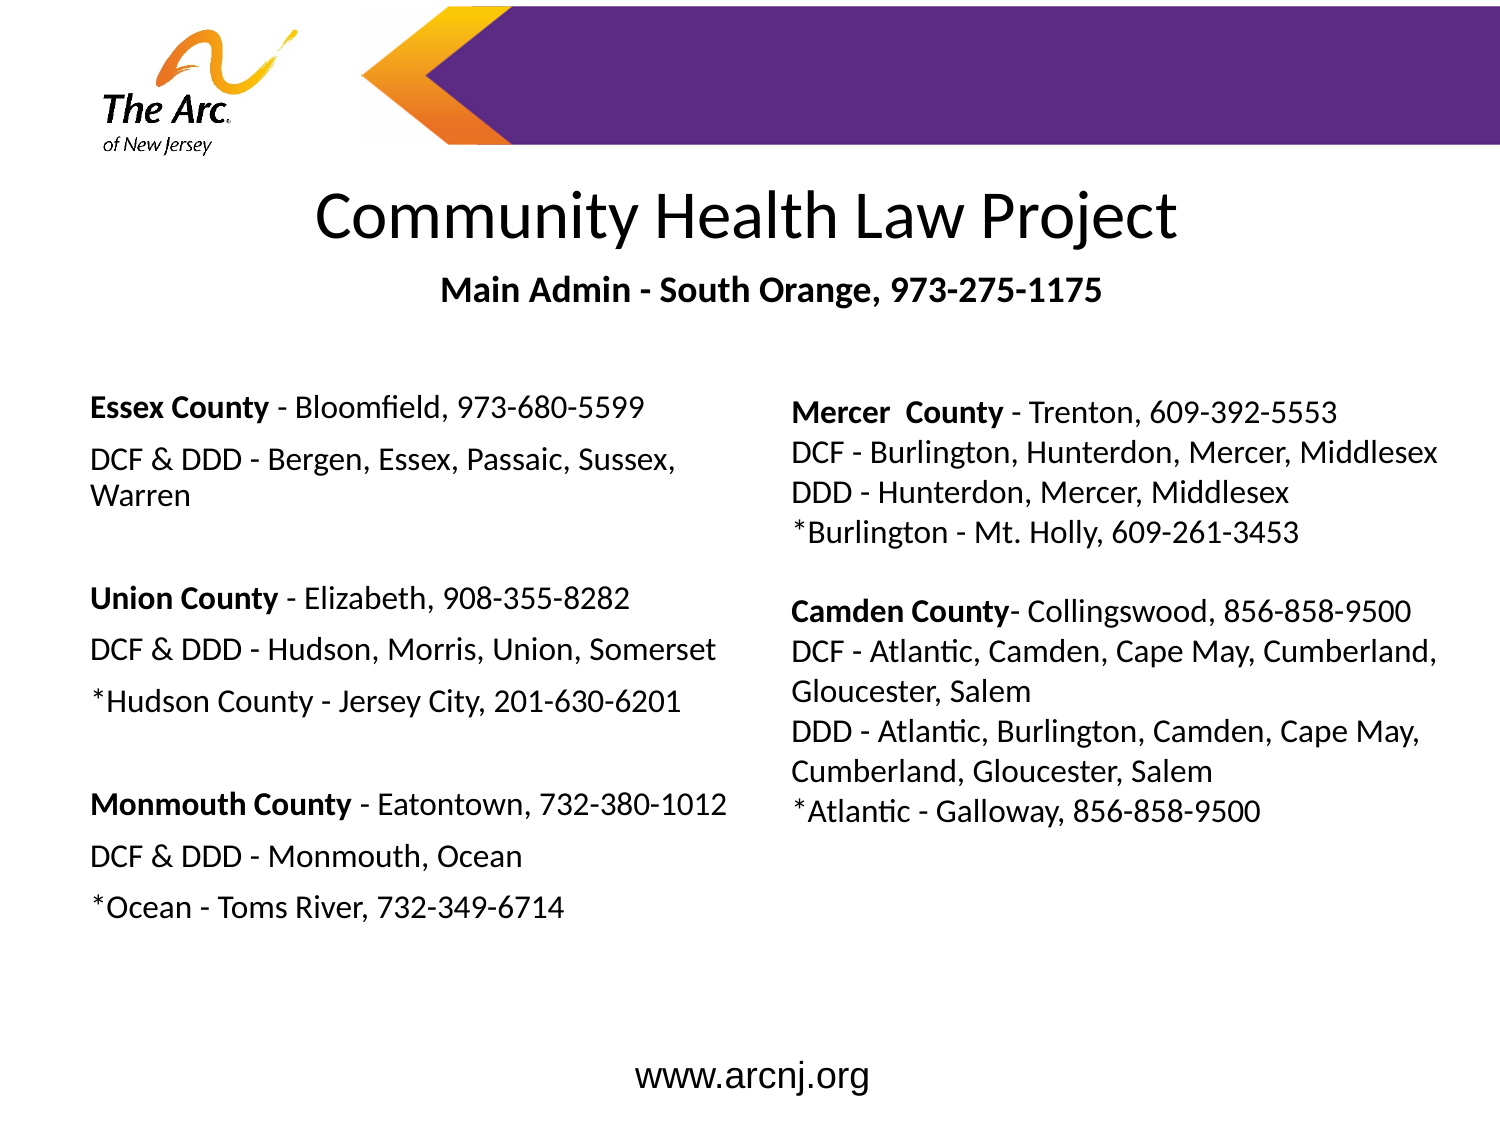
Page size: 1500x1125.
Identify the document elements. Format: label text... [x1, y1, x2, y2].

text_box Mercer County - Trenton, 609-392-5553 DCF - Burlington, Hunterdon, Mercer, Middlesex DDD - Hunterdon, Mercer, Middlesex *Burlington - Mt. Holly, 609-261-3453 Camden County- Collingswood, 856-858-9500 DCF - Atlantic, Camden, Cape May, Cumberland, Gloucester, Salem DDD - Atlantic, Burlington, Camden, Cape May, Cumberland, Gloucester, Salem *Atlantic - Galloway, 856-858-9500 [776, 382, 1477, 837]
list Essex County - Bloomfield, 973-680-5599 DCF & DDD - Bergen, Essex, Passaic, Sussex, Warren Union County - Elizabeth, 908-355-8282 DCF & DDD - Hudson, Morris, Union, Somerset *Hudson County - Jersey City, 201-630-6201 Monmouth County - Eatontown, 732-380-1012 DCF & DDD - Monmouth, Ocean *Ocean - Toms River, 732-349-6714 [75, 382, 750, 1125]
picture [75, 1, 325, 179]
title Community Health Law Project [300, 148, 1257, 367]
picture [361, 6, 1500, 145]
text_box Main Admin - South Orange, 973-275-1175 [424, 257, 1238, 318]
